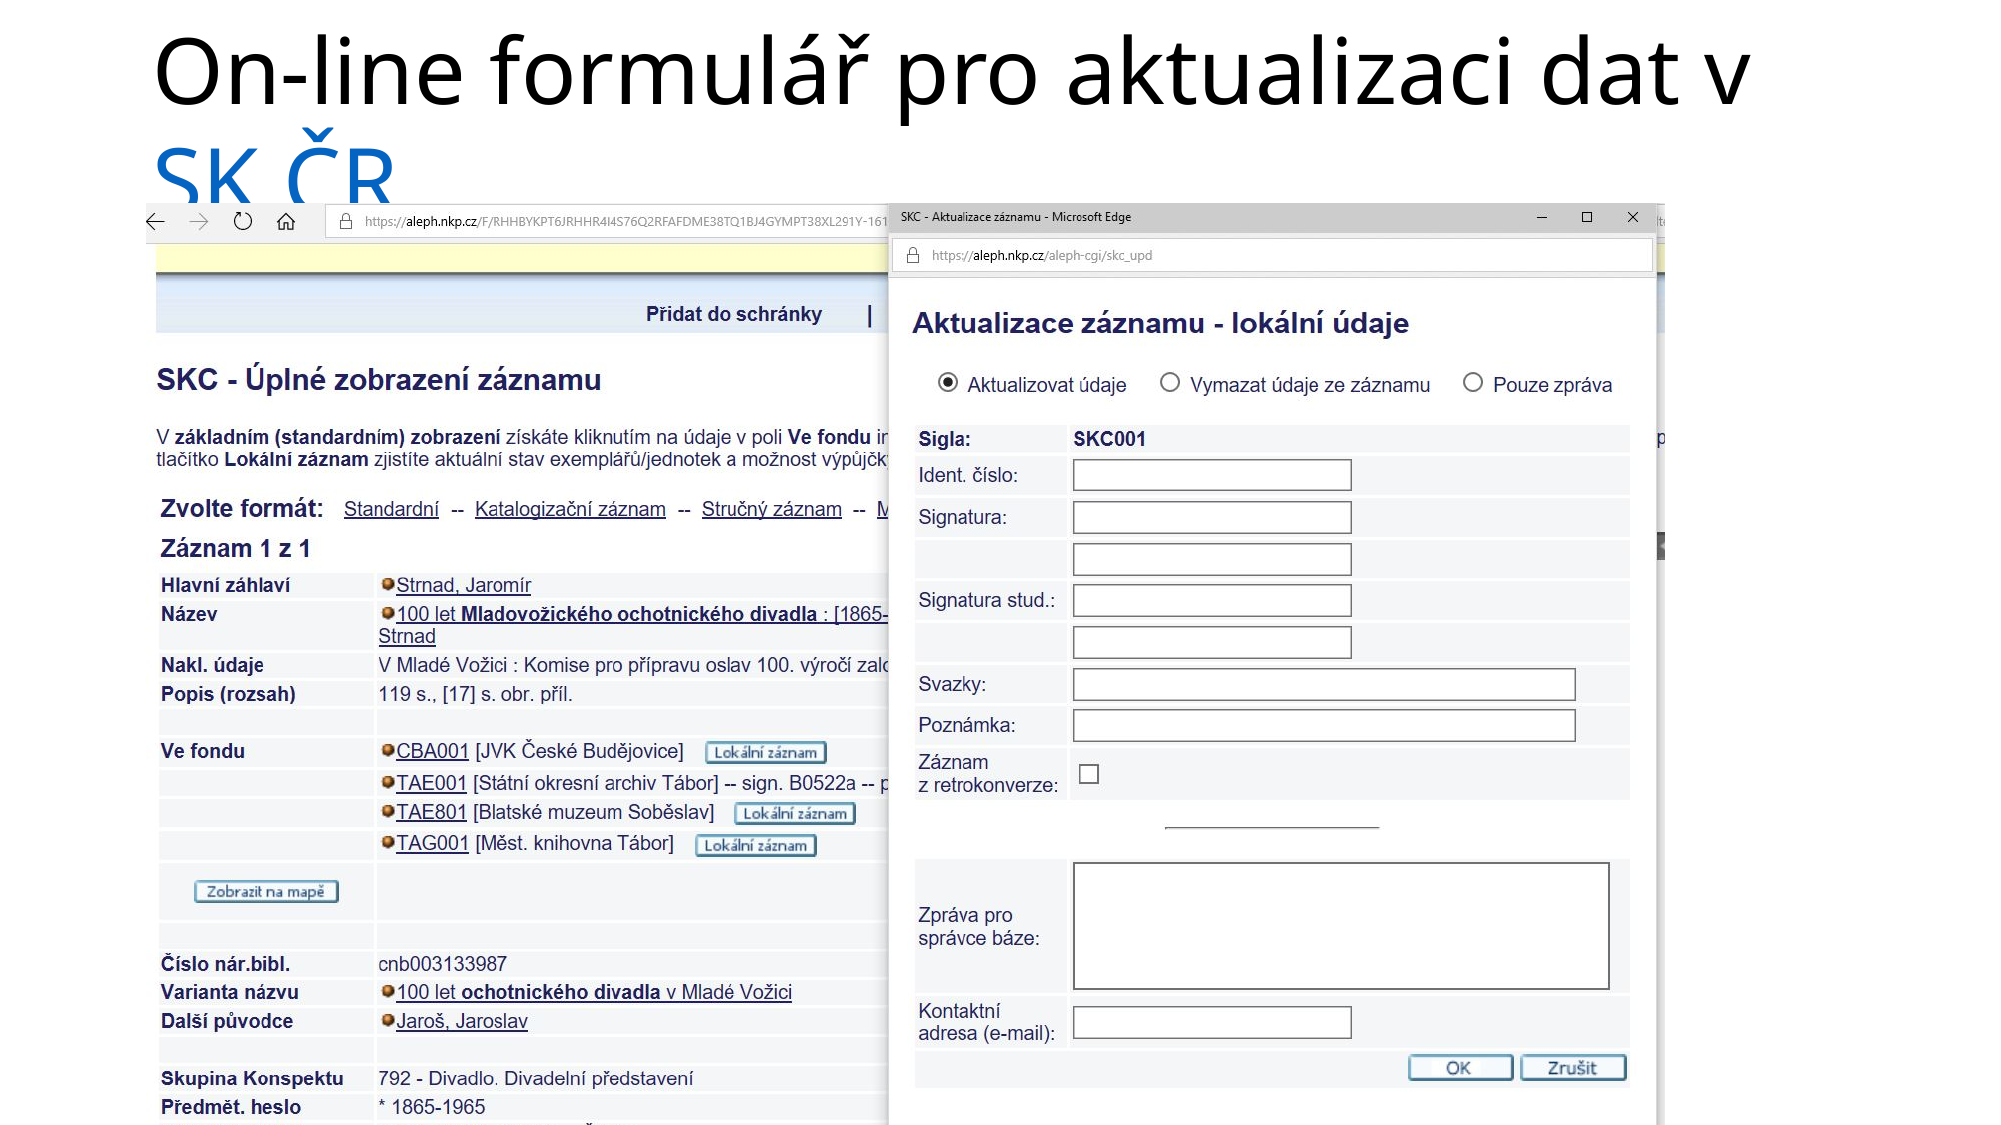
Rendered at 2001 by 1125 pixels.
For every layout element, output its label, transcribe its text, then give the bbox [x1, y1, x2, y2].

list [146, 203, 1665, 1125]
title On-line formulář pro aktualizaci dat v SK ČR [137, 59, 1863, 204]
